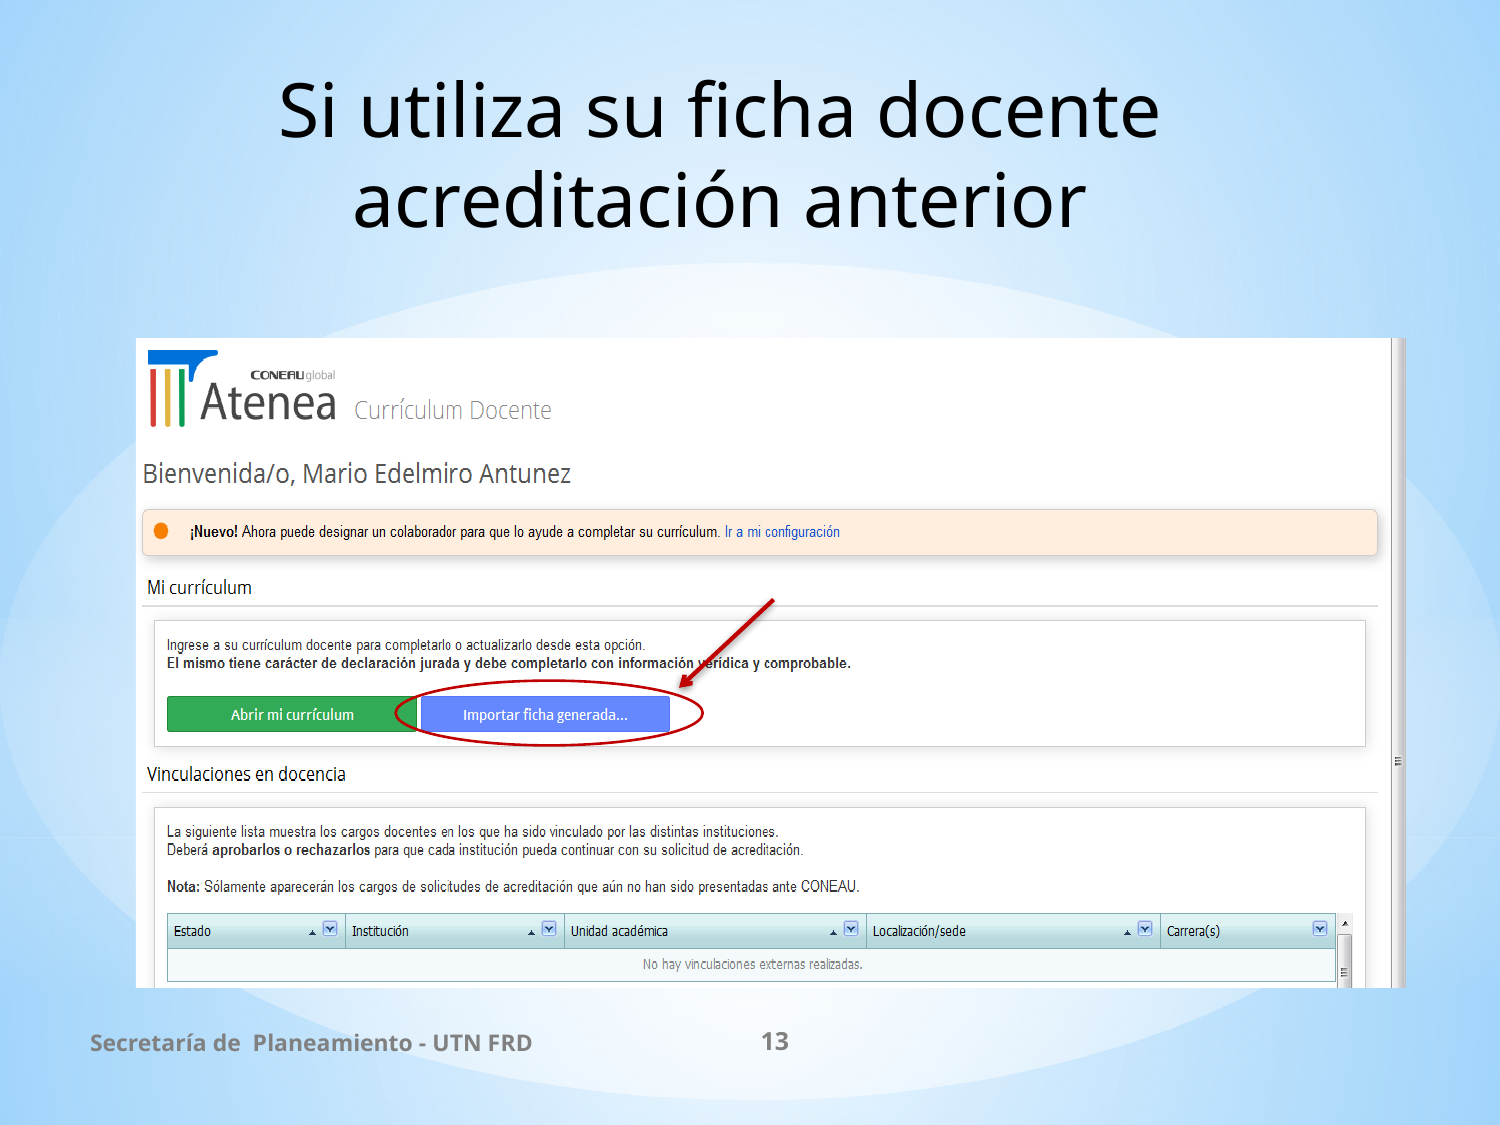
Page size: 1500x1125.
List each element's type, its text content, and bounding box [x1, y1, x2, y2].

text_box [678, 599, 774, 688]
footer Secretaría de Planeamiento - UTN FRD [75, 1012, 624, 1073]
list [135, 337, 1407, 988]
slide_number 13 [624, 1012, 925, 1073]
title Si utiliza su ficha docente acreditación anterior [183, 54, 1258, 256]
